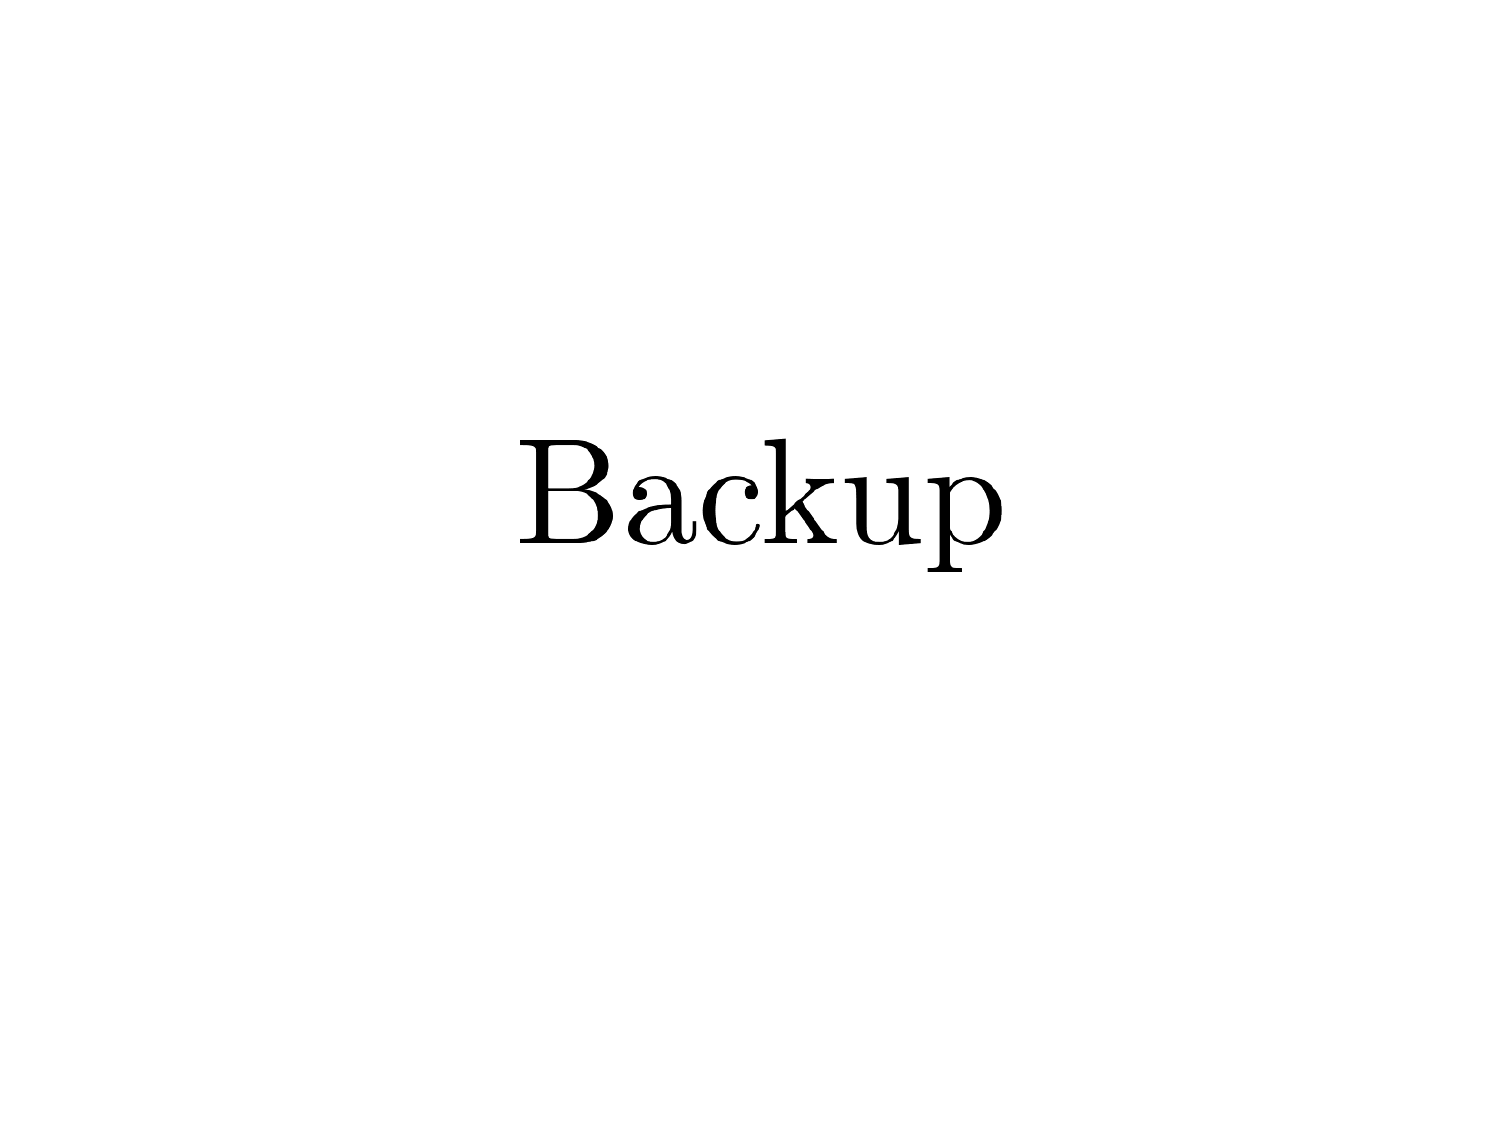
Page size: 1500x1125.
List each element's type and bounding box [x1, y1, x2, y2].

picture [519, 438, 1002, 572]
